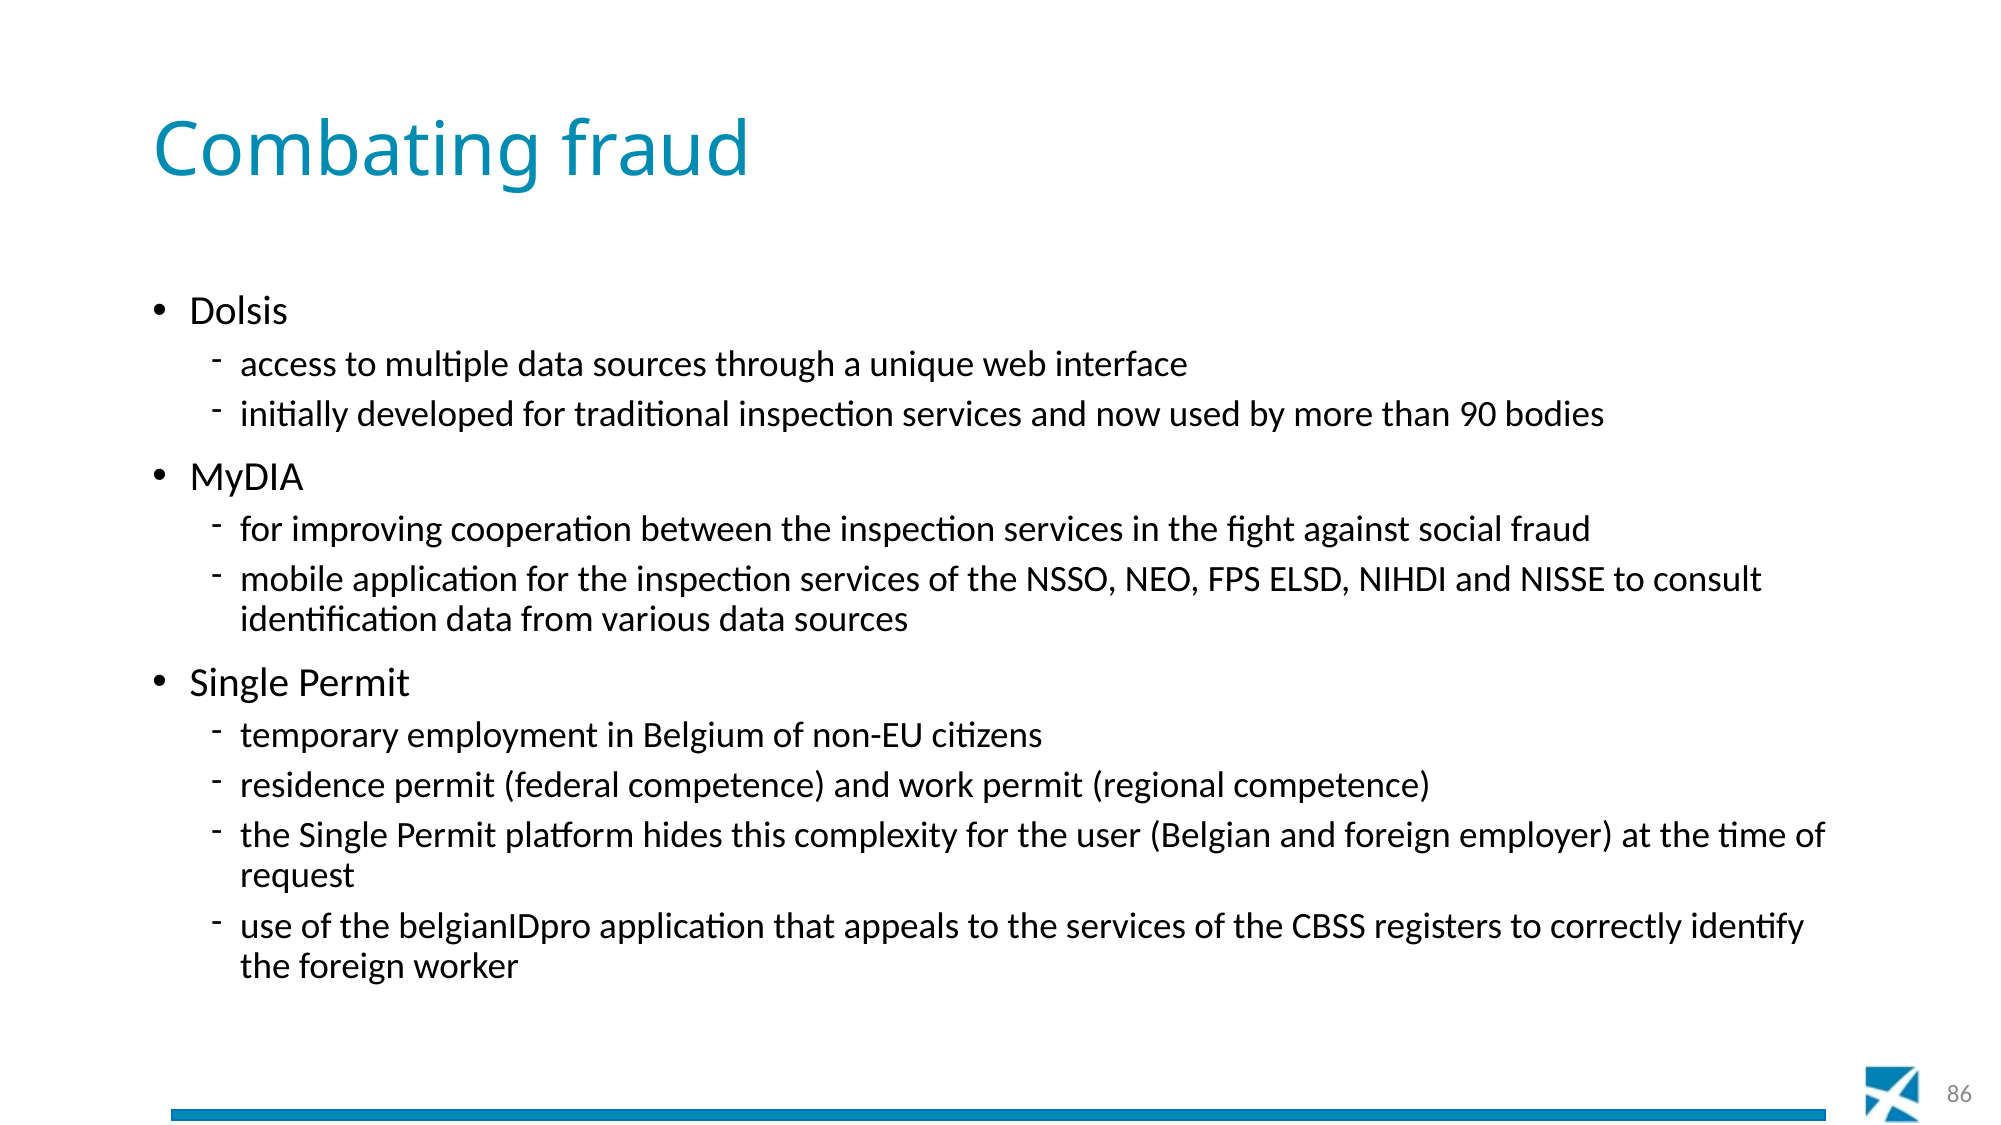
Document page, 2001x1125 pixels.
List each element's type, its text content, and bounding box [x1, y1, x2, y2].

picture [1863, 1064, 1924, 1123]
list Dolsis access to multiple data sources through a unique web interface initially developed for traditional inspection services and now used by more than 90 bodies MyDIA for improving cooperation between the inspection services in the fight against social fraud mobile application for the inspection services of the NSSO, NEO, FPS ELSD, NIHDI and NISSE to consult identification data from various data sources Single Permit temporary employment in Belgium of non-EU citizens residence permit (federal competence) and work permit (regional competence) the Single Permit platform hides this complexity for the user (Belgian and foreign employer) at the time of request use of the belgianIDpro application that appeals to the services of the CBSS registers to correctly identify the foreign worker [137, 281, 1863, 996]
title Combating fraud [137, 42, 1863, 260]
